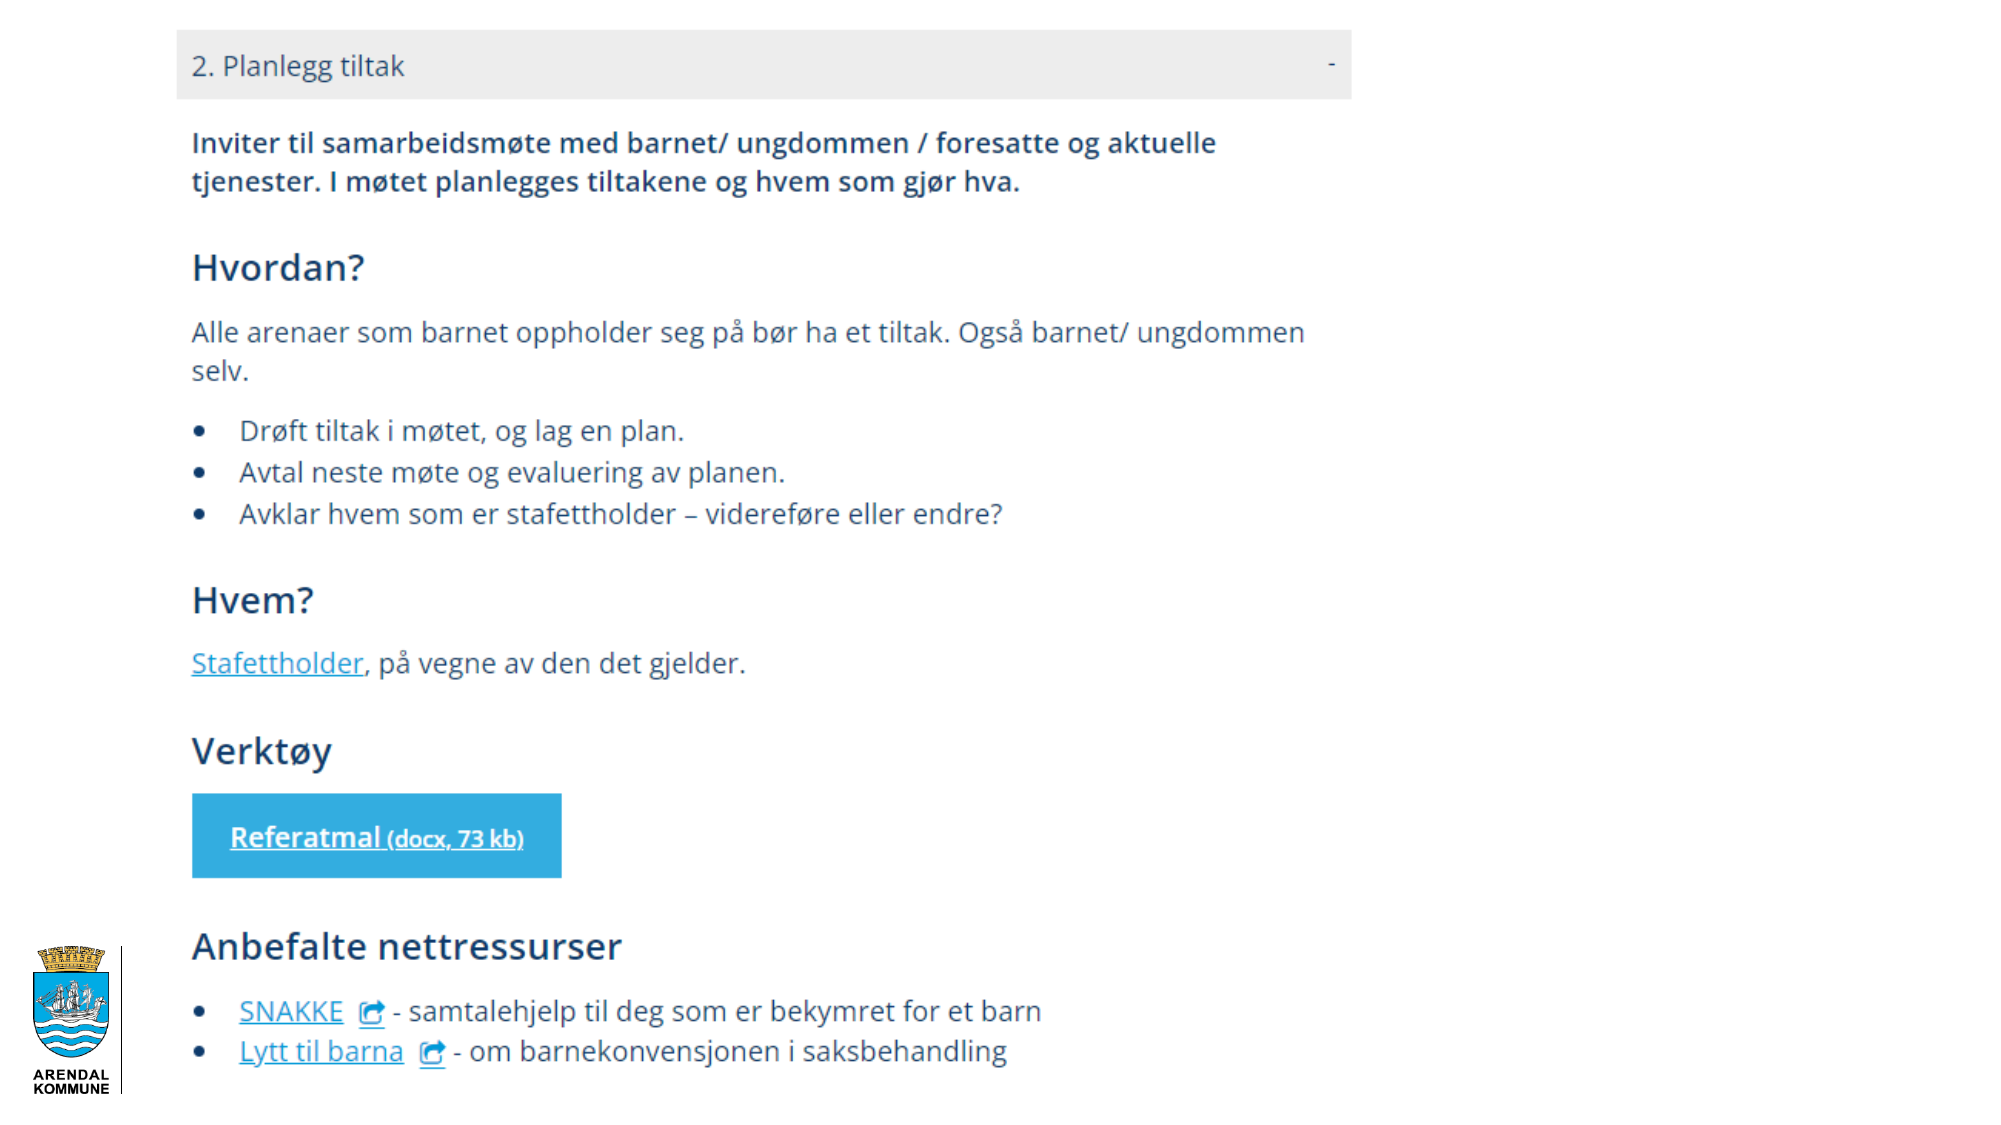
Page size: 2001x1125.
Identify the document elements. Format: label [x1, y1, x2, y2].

picture [37, 996, 47, 1003]
picture [174, 24, 1355, 1101]
picture [33, 946, 109, 972]
picture [33, 981, 109, 1094]
